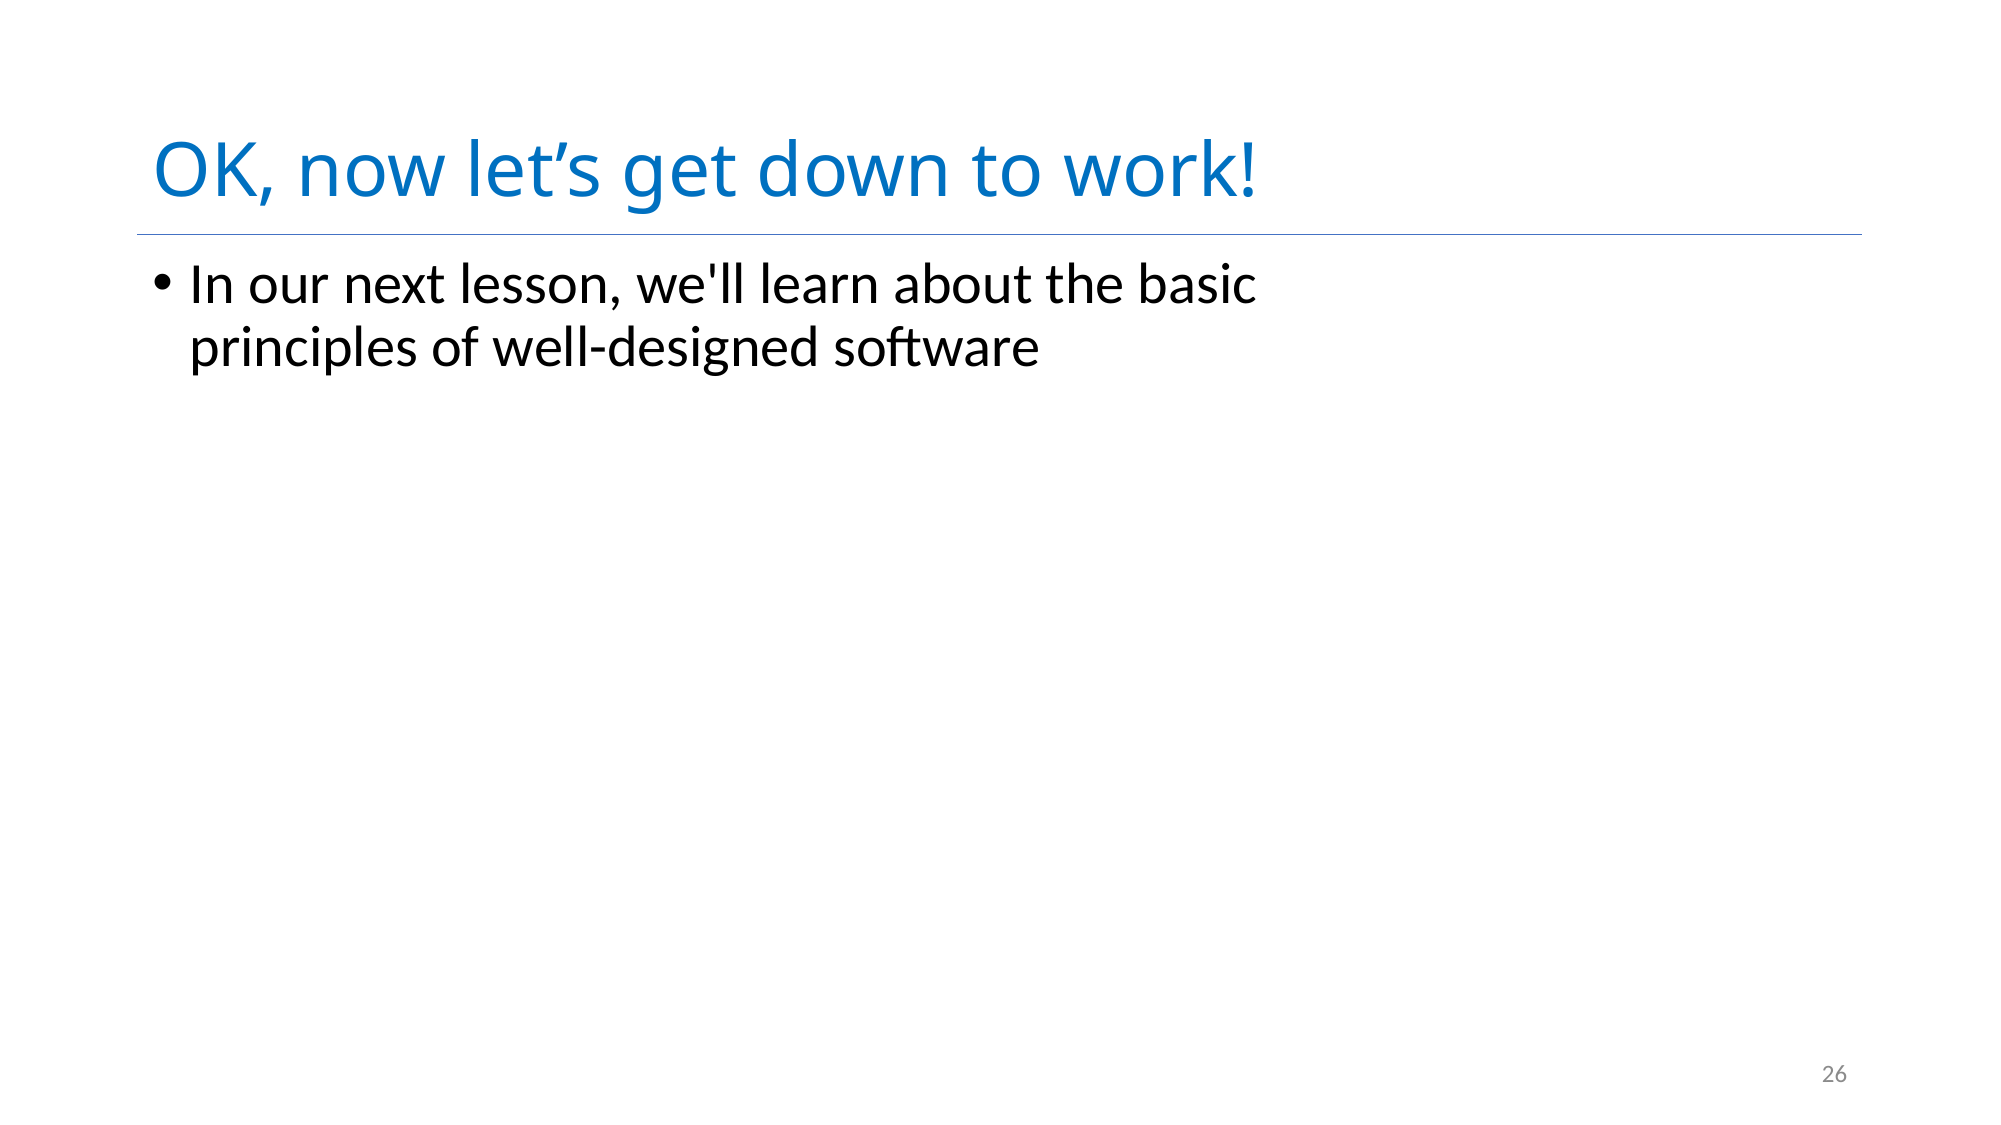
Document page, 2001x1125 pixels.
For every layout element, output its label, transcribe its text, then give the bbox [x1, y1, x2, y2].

title OK, now let’s get down to work! [137, 3, 1863, 221]
slide_number 26 [1412, 1042, 1863, 1103]
list In our next lesson, we'll learn about the basic principles of well-designed software [137, 246, 1432, 960]
